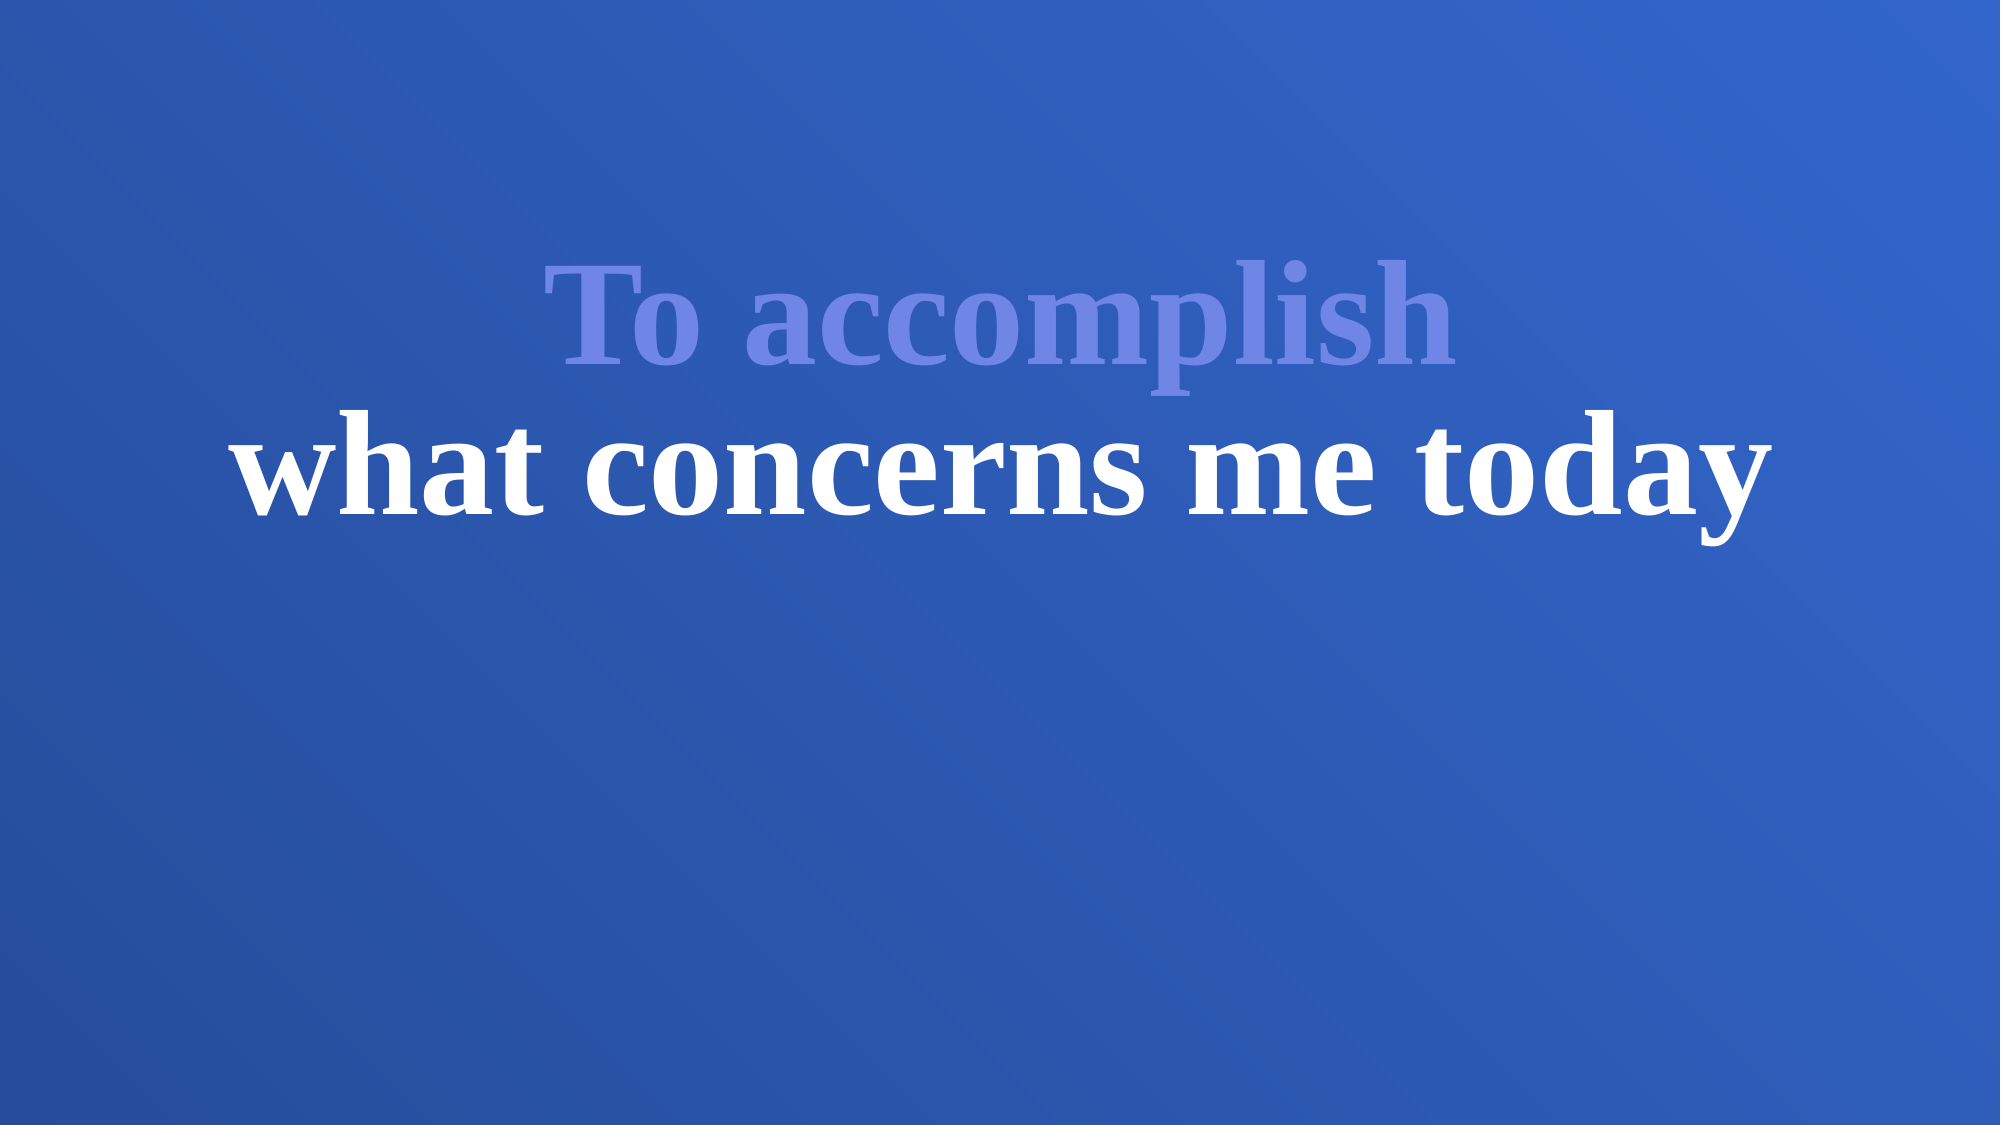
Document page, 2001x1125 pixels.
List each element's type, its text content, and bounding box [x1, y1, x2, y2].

text_box To accomplish what concerns me today [1, 237, 2000, 553]
